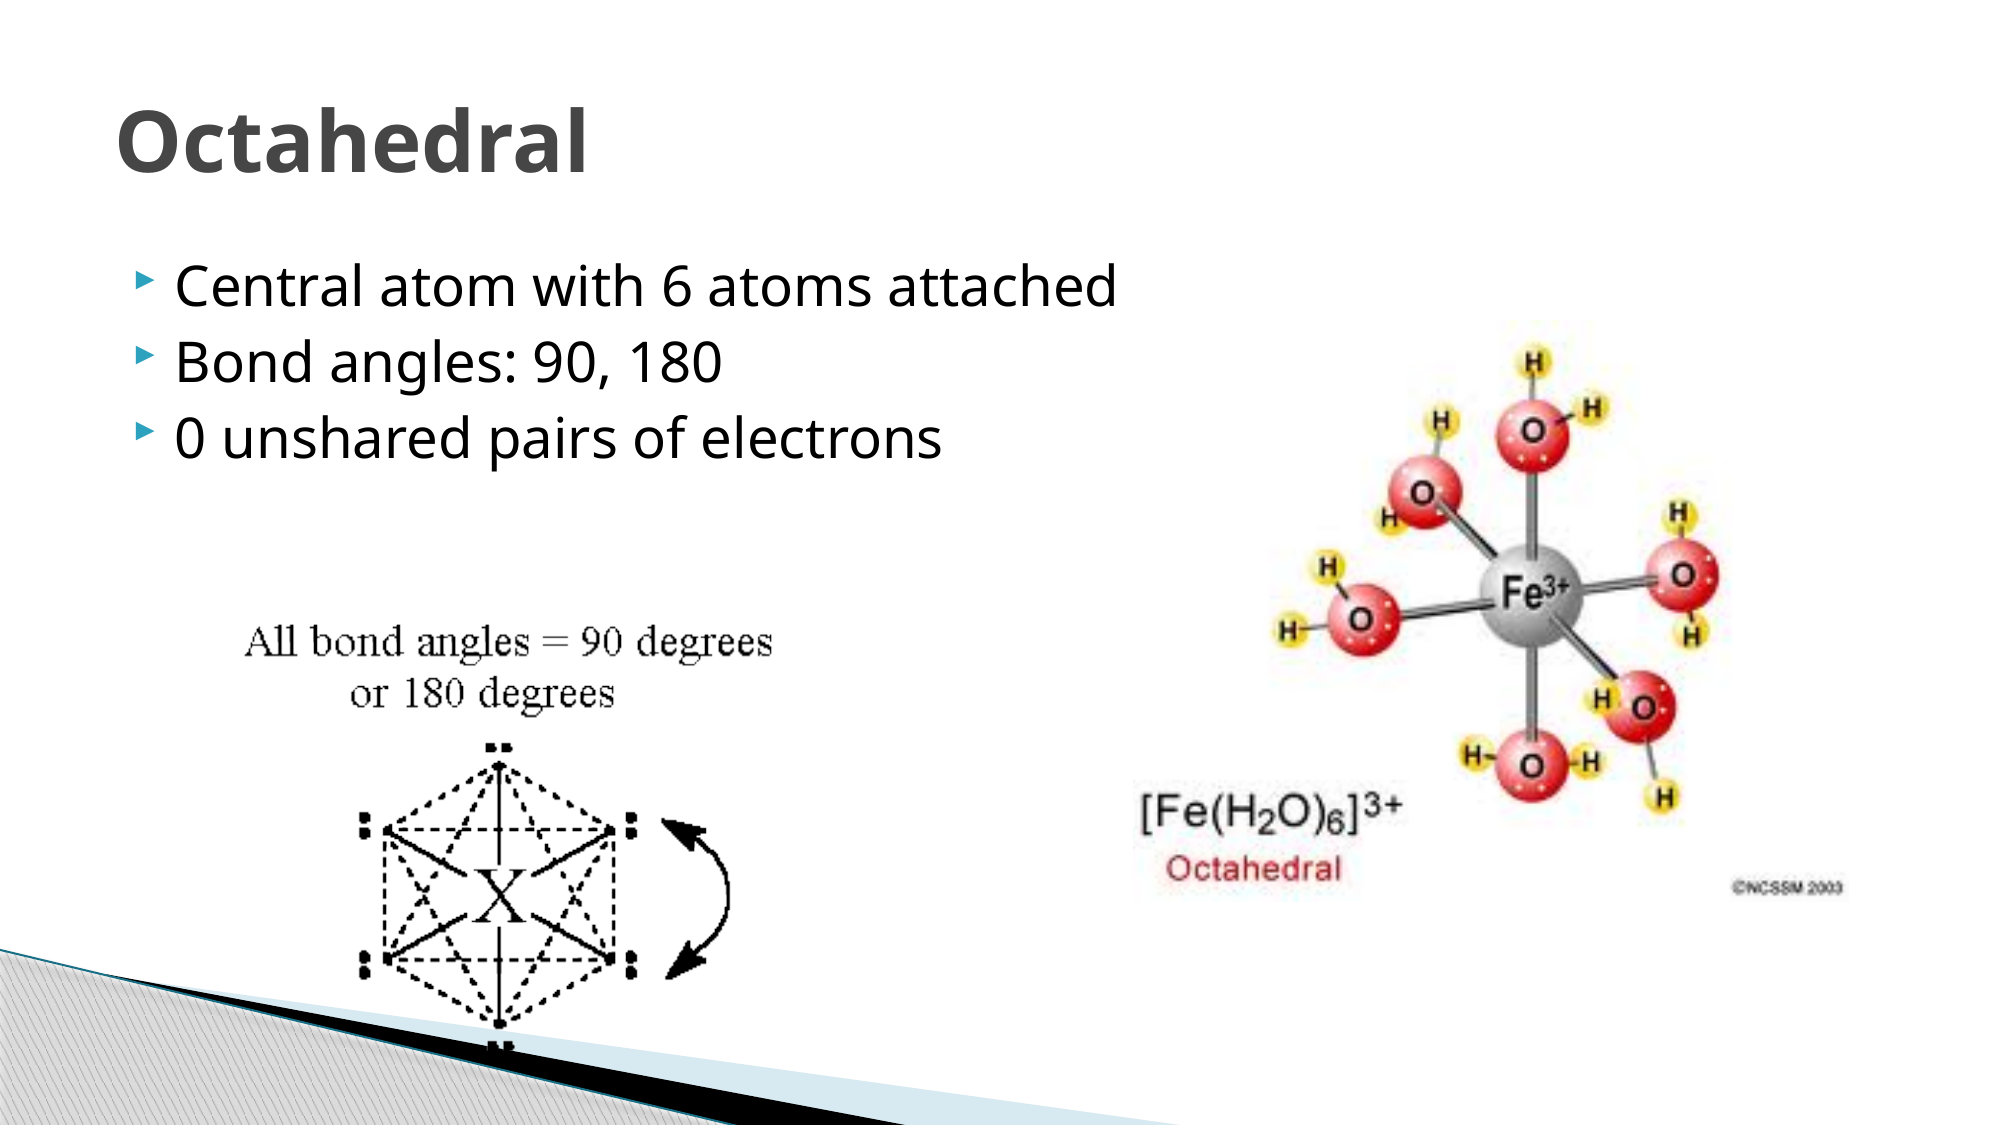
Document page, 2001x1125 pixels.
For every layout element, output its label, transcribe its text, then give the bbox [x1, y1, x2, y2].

picture [237, 610, 780, 1061]
picture [1133, 320, 1849, 902]
title Octahedral [99, 45, 1900, 233]
list Central atom with 6 atoms attached Bond angles: 90, 180 0 unshared pairs of electrons [99, 243, 1900, 986]
